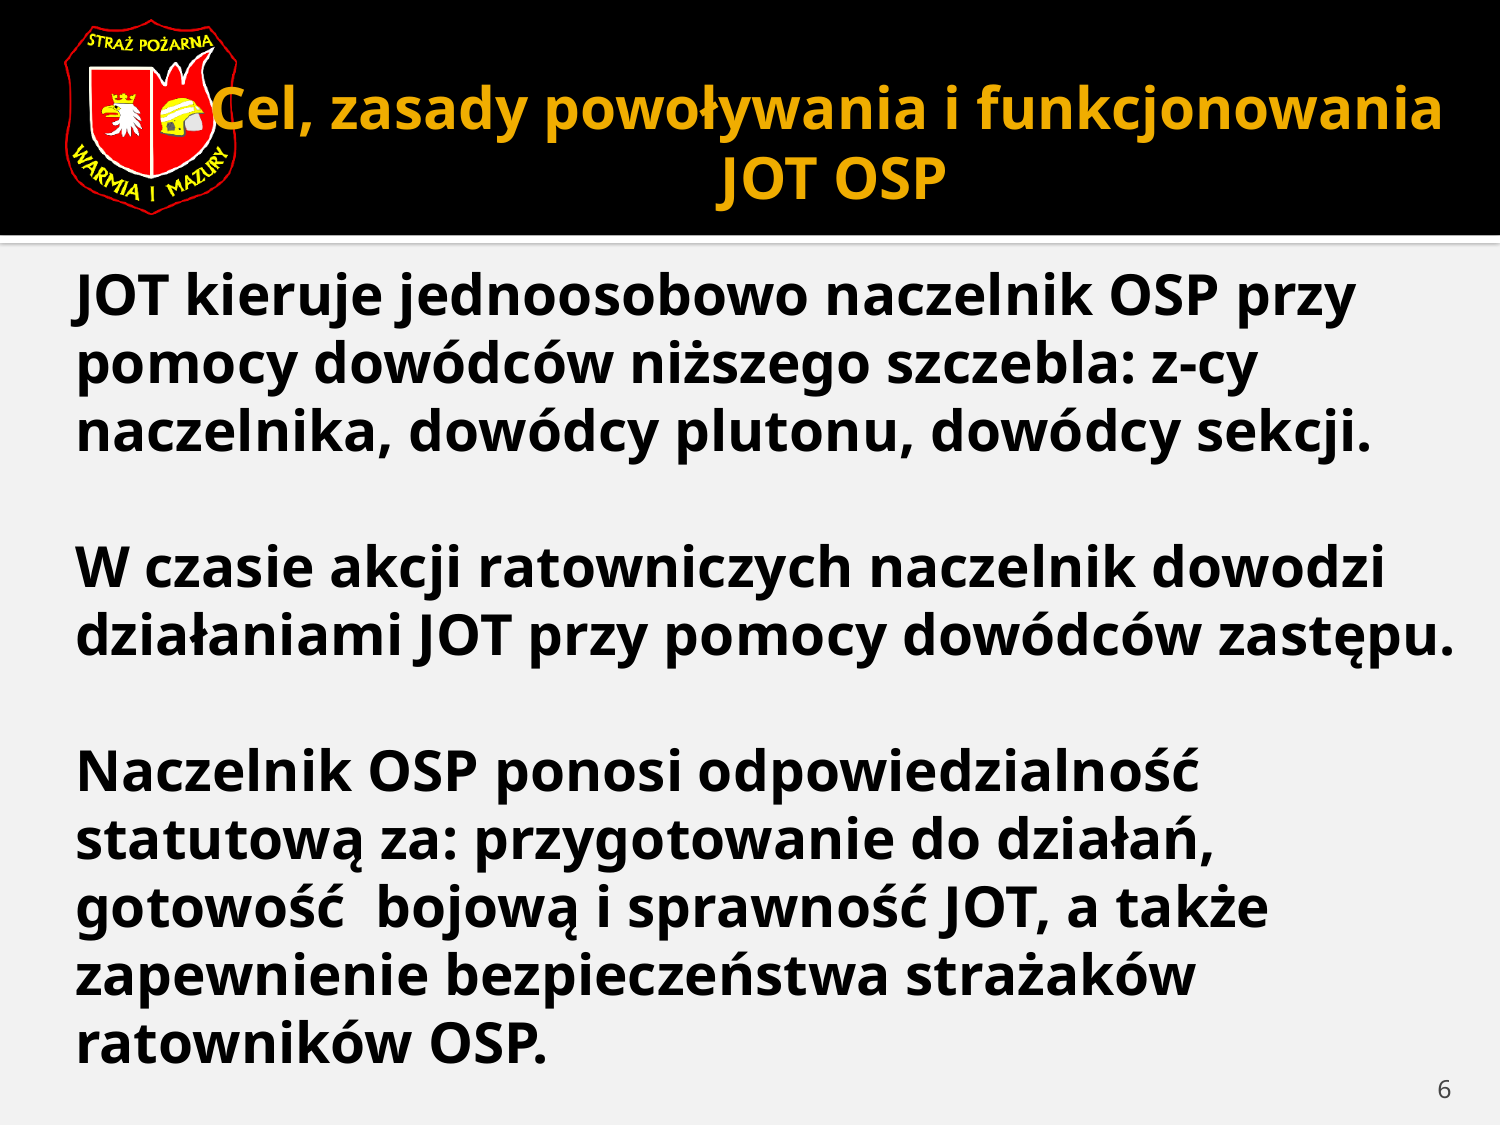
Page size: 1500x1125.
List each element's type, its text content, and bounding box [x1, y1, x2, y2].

slide_number 6 [1345, 1062, 1467, 1108]
picture [64, 19, 237, 215]
list JOT kieruje jednoosobowo naczelnik OSP przy pomocy dowódców niższego szczebla: z-cy naczelnika, dowódcy plutonu, dowódcy sekcji. W czasie akcji ratowniczych naczelnik dowodzi działaniami JOT przy pomocy dowódców zastępu. Naczelnik OSP ponosi odpowiedzialność statutową za: przygotowanie do działań, gotowość bojową i sprawność JOT, a także zapewnienie bezpieczeństwa strażaków ratowników OSP. [0, 243, 1500, 1094]
title Cel, zasady powoływania i funkcjonowania JOT OSP [148, 38, 1499, 244]
